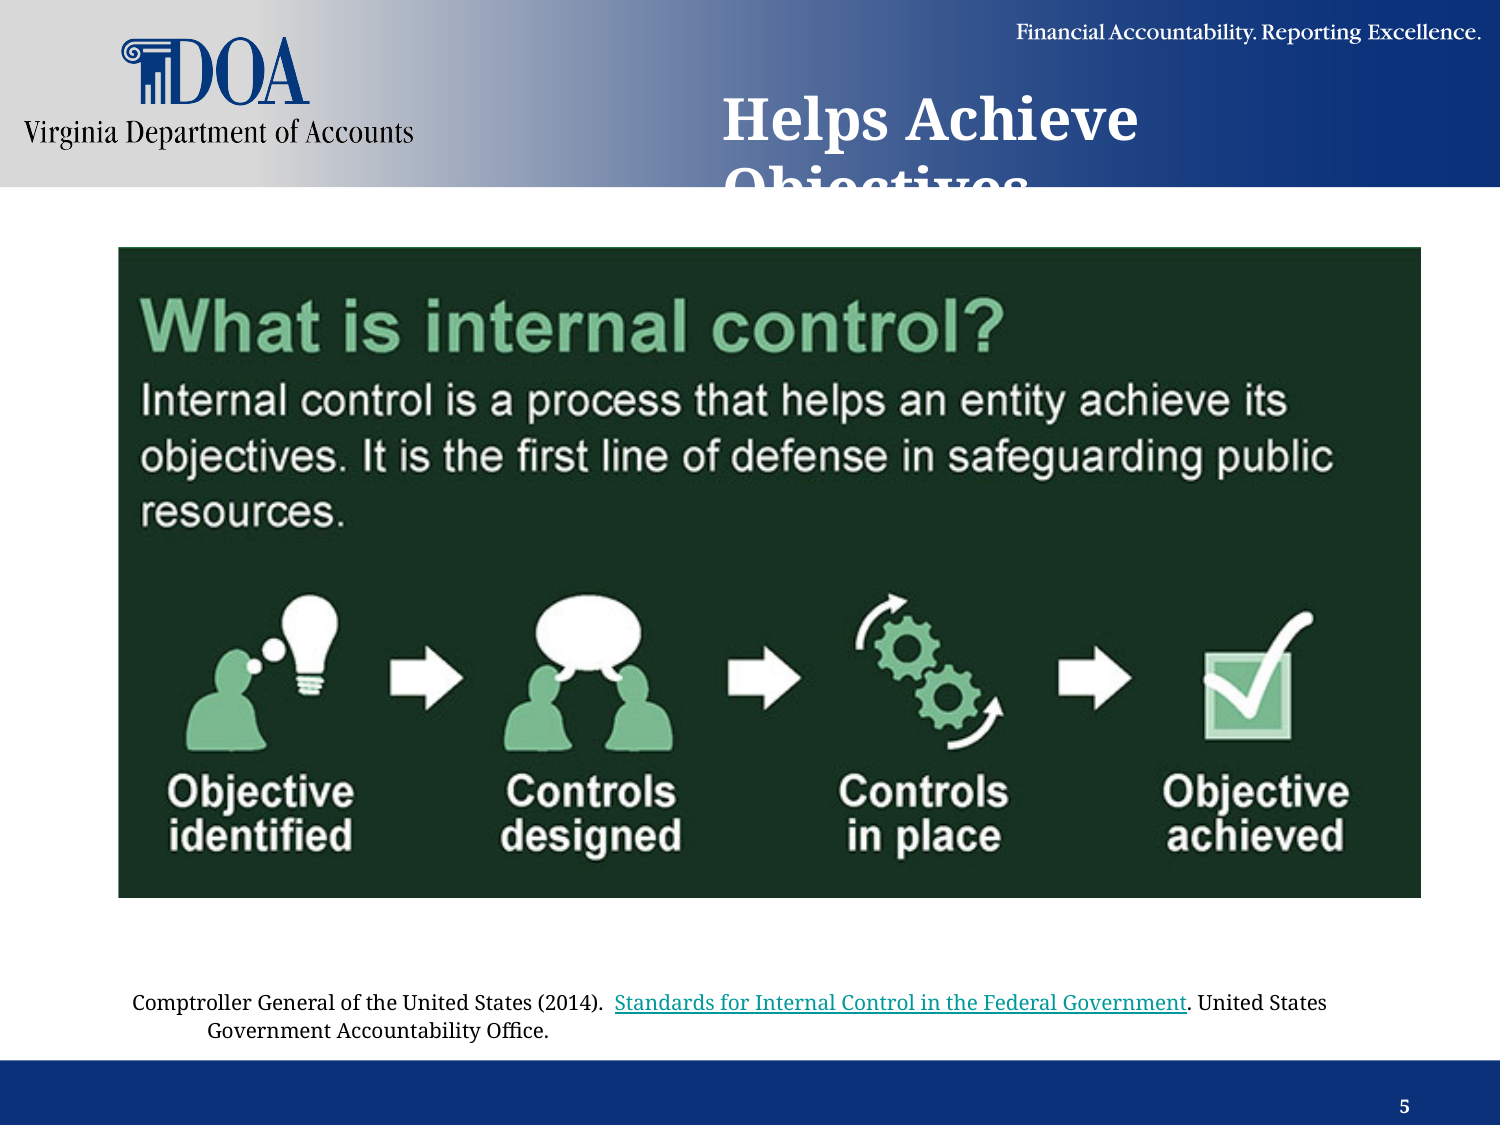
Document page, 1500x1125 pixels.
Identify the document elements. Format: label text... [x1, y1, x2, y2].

text_box Comptroller General of the United States (2014). Standards for Internal Control in the Federal Government. United States Government Accountability Office. [117, 982, 1421, 1091]
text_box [117, 247, 1421, 898]
slide_number 5 [1112, 1087, 1425, 1125]
text_box Helps Achieve Objectives [708, 74, 1463, 230]
picture [0, 0, 1500, 1125]
